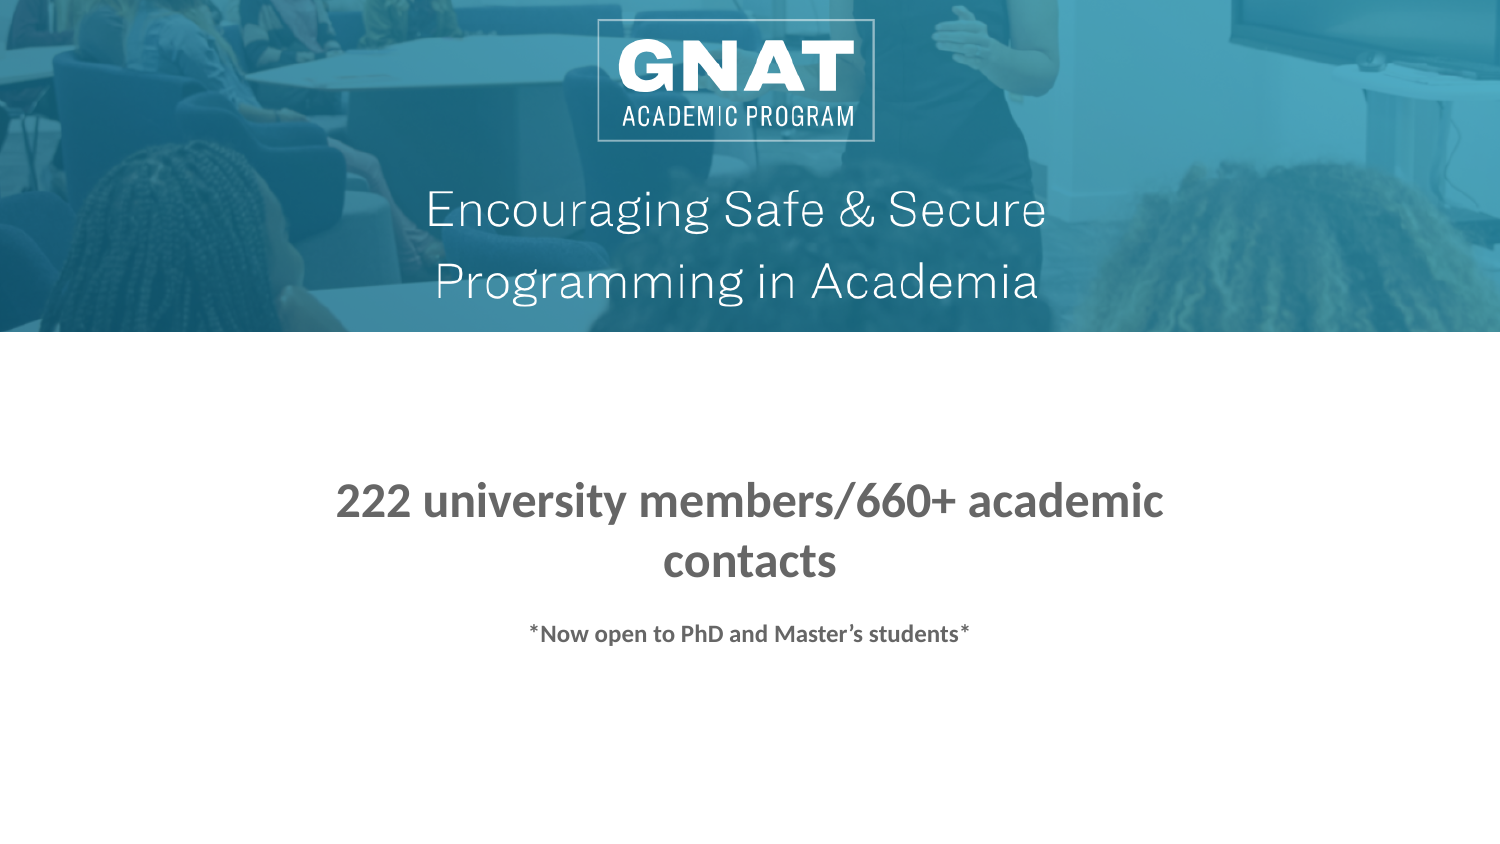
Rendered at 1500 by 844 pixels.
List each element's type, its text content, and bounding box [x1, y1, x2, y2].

text_box 222 university members/660+ academic contacts *Now open to PhD and Master’s students* [229, 452, 1271, 699]
picture [0, 0, 1500, 332]
